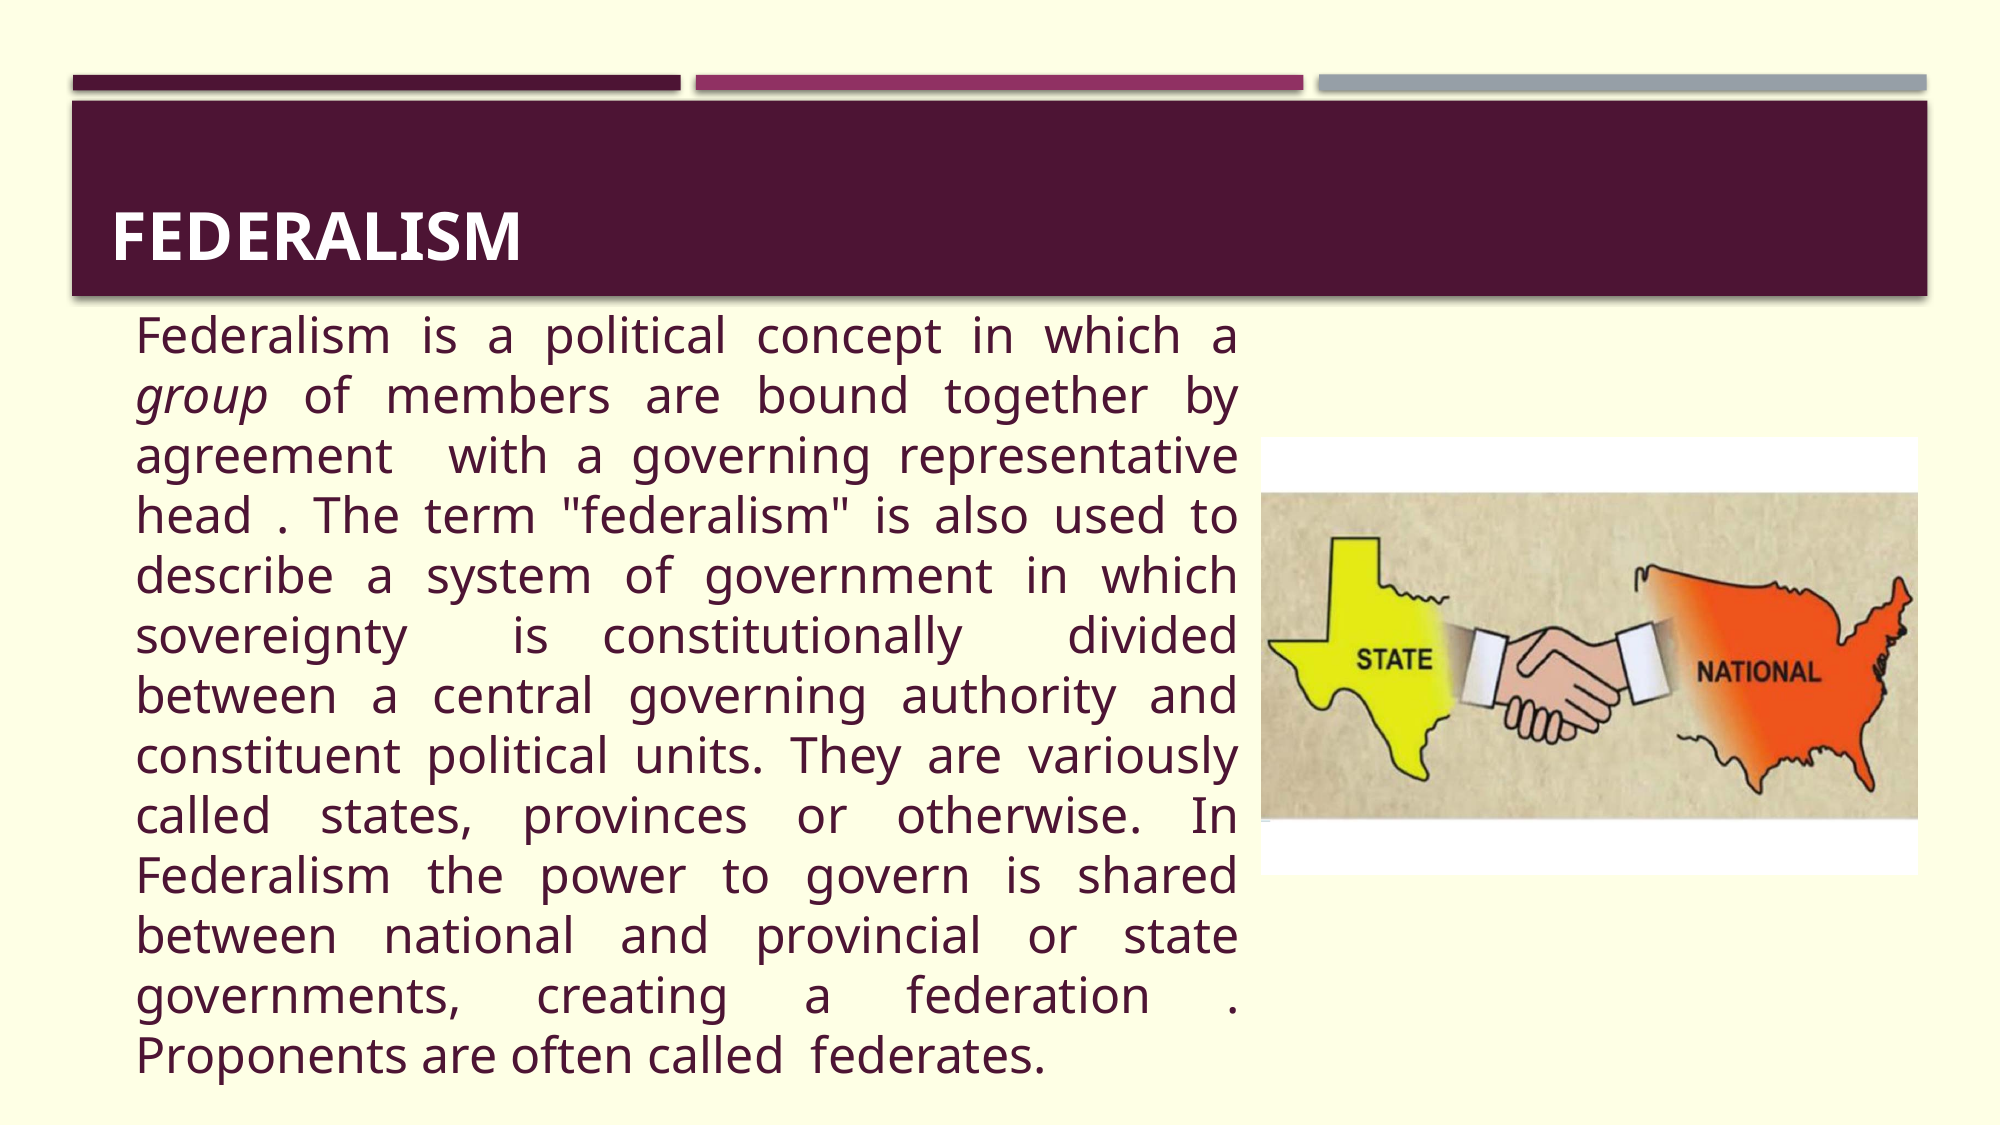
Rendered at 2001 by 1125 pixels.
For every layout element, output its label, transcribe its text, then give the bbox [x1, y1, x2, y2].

list Federalism is a political concept in which a group of members are bound together by agreement with a governing representative head . The term "federalism" is also used to describe a system of government in which sovereignty is constitutionally divided between a central governing authority and constituent political units. They are variously called states, provinces or otherwise. In Federalism the power to govern is shared between national and provincial or state governments, creating a federation . Proponents are often called federates. [120, 312, 1255, 1075]
picture [1260, 436, 1918, 876]
title Federalism [95, 115, 1905, 282]
